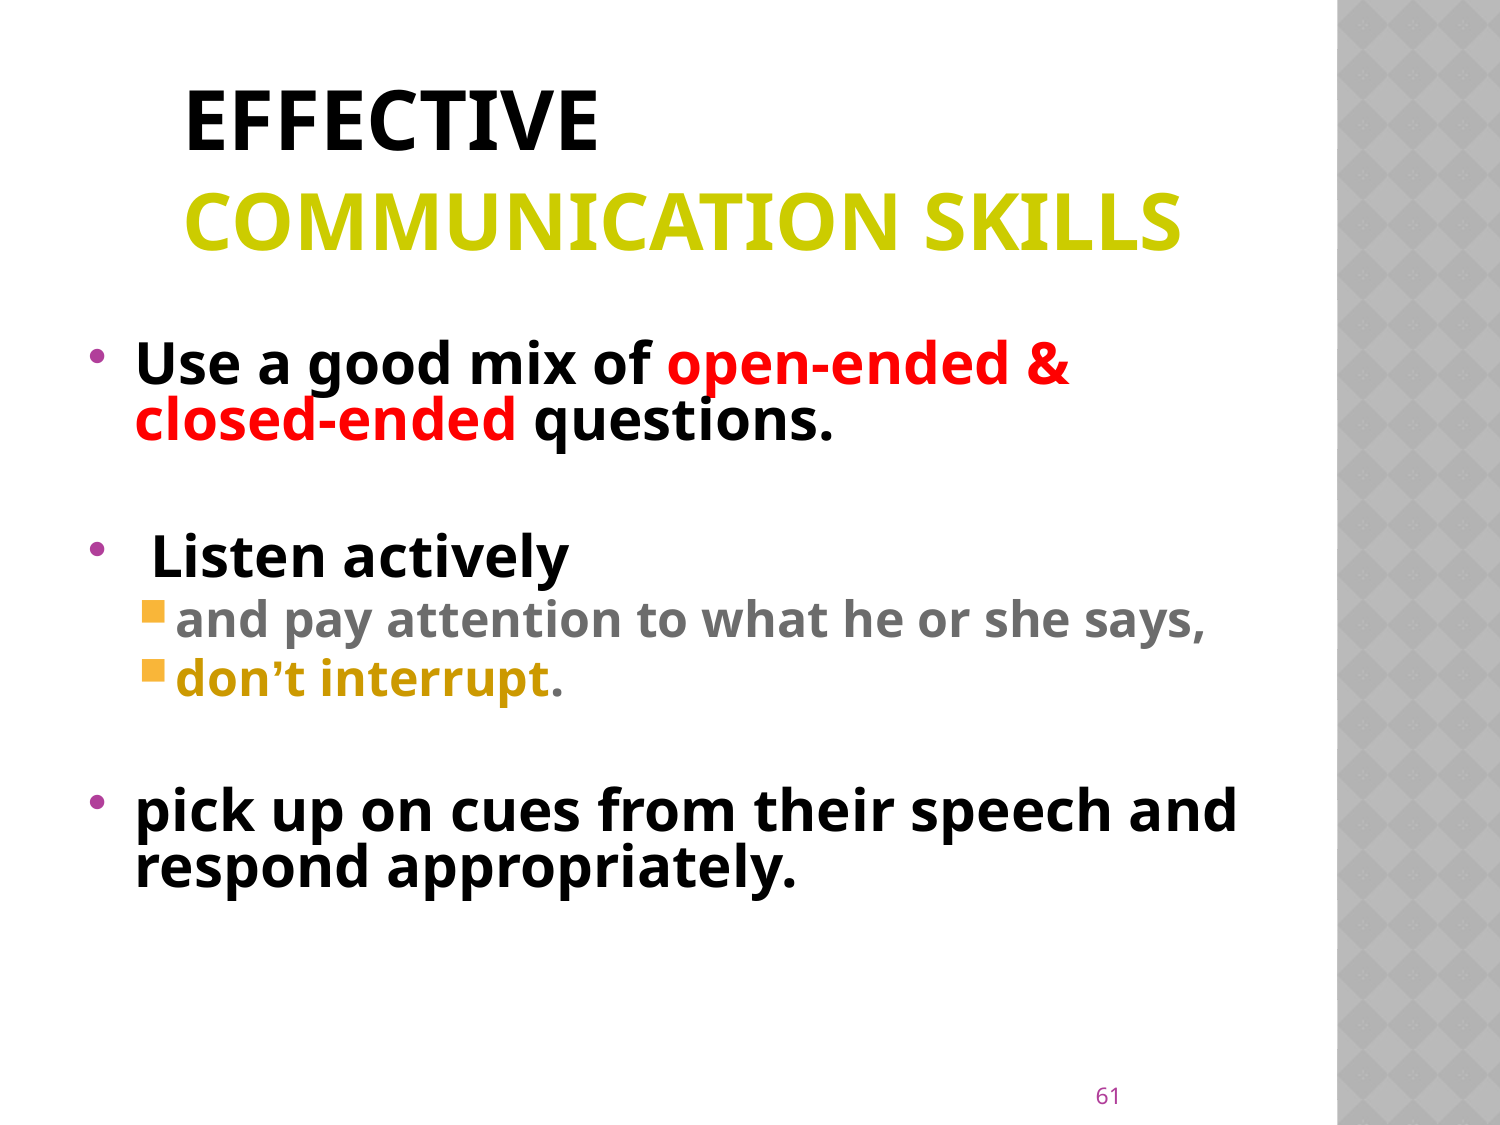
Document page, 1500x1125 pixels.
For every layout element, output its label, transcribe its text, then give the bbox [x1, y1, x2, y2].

list Use a good mix of open-ended & closed-ended questions. Listen actively and pay attention to what he or she says, don’t interrupt. pick up on cues from their speech and respond appropriately. [74, 263, 1263, 1060]
title Effective Communication Skills [174, 50, 1413, 268]
slide_number 61 [1025, 1075, 1123, 1113]
